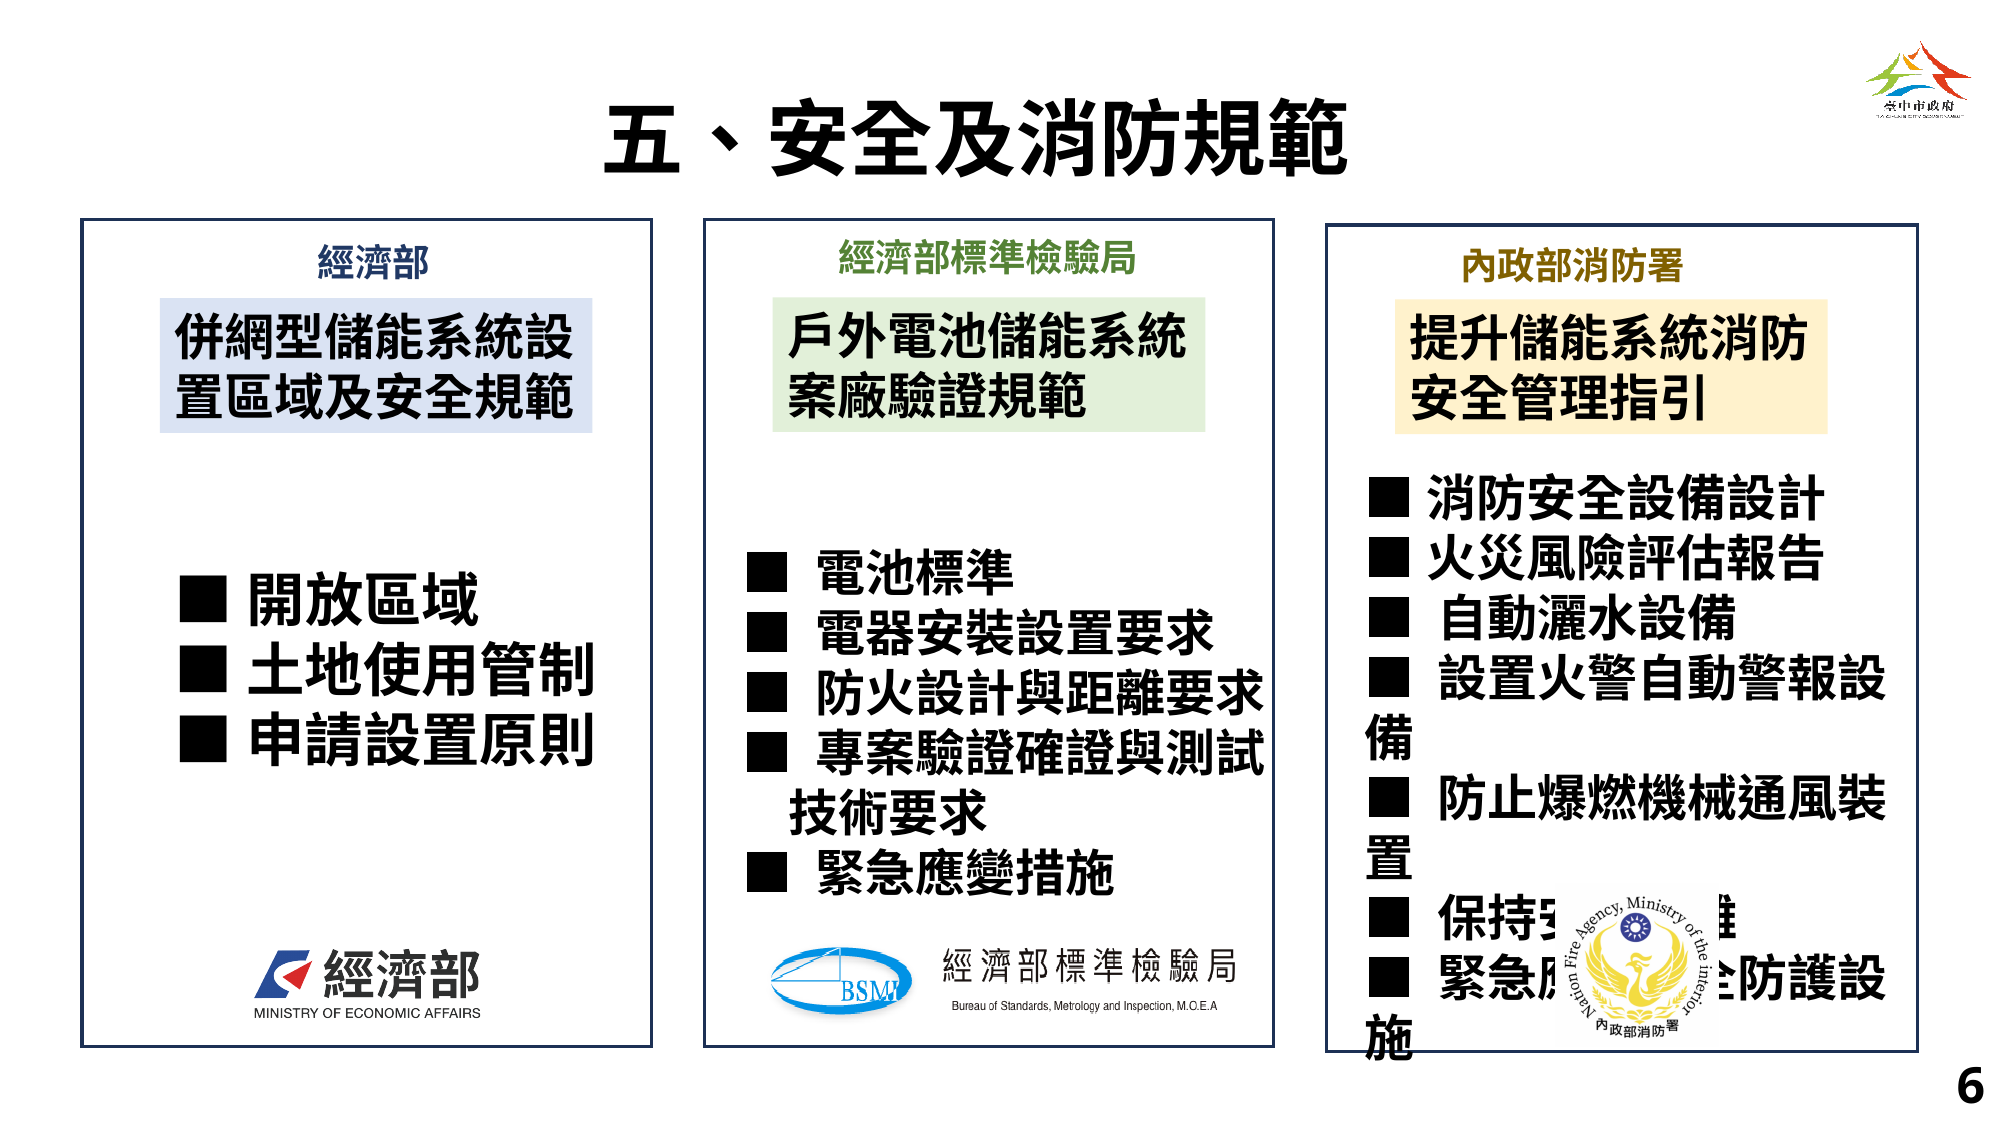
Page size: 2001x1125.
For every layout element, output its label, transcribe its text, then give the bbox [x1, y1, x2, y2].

text_box ■ 電池標準 ■ 電器安裝設置要求 ■ 防火設計與距離要求 ■ 專案驗證確證與測試 技術要求 ■ 緊急應變措施 [727, 534, 1293, 910]
picture [1864, 40, 1972, 118]
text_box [772, 226, 1206, 434]
text_box [1326, 224, 1919, 1052]
text_box 6 [1941, 1046, 2000, 1122]
text_box ■開放區域 ■土地使用管制 ■申請設置原則 [159, 555, 636, 781]
picture [226, 843, 508, 1125]
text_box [1395, 234, 1828, 436]
picture [762, 939, 1238, 1029]
text_box 五、安全及消防規範 [585, 78, 1586, 194]
text_box ■消防安全設備設計 ■火災風險評估報告 ■ 自動灑水設備 ■ 設置火警自動警報設備 ■ 防止爆燃機械通風裝置 ■ 保持安全距離 ■ 緊急應變安全防護設施 [1349, 458, 1924, 1074]
text_box [81, 219, 652, 1047]
text_box [703, 219, 1275, 1047]
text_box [159, 231, 685, 435]
picture [1555, 883, 1719, 1047]
